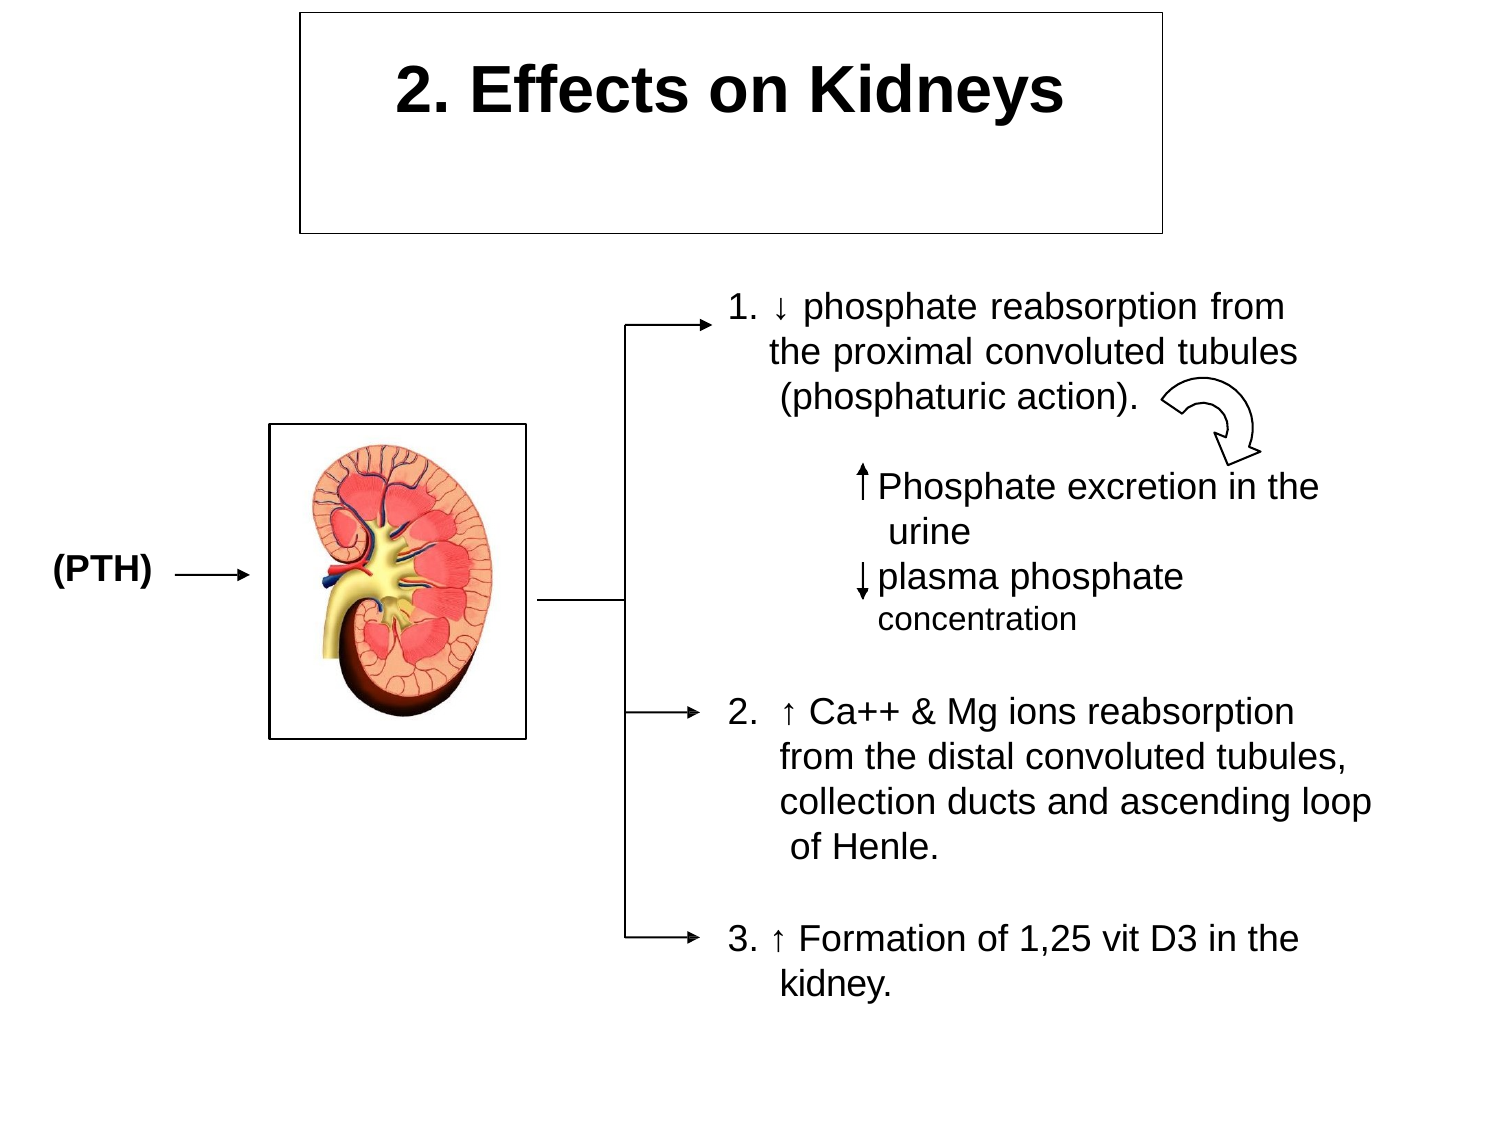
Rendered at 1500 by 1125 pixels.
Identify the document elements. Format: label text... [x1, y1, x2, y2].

text_box (PTH) [50, 542, 155, 590]
text_box [856, 462, 869, 500]
text_box Phosphate excretion in the urine plasma phosphate concentration [875, 459, 1398, 637]
text_box ↑ Ca++ & Mg ions reabsorption from the distal convoluted tubules, collection ducts and ascending loop of Henle. ↑ Formation of 1,25 vit D3 in the kidney. [725, 684, 1374, 1004]
text_box [856, 562, 869, 600]
text_box [174, 568, 250, 582]
text_box 1. ↓ phosphate reabsorption from the proximal convoluted tubules (phosphaturic action). [725, 279, 1299, 417]
text_box [624, 318, 713, 332]
text_box [1161, 377, 1261, 466]
text_box [624, 931, 700, 944]
title 2. Effects on Kidneys [300, 12, 1163, 234]
text_box [269, 423, 526, 739]
text_box [624, 706, 700, 719]
